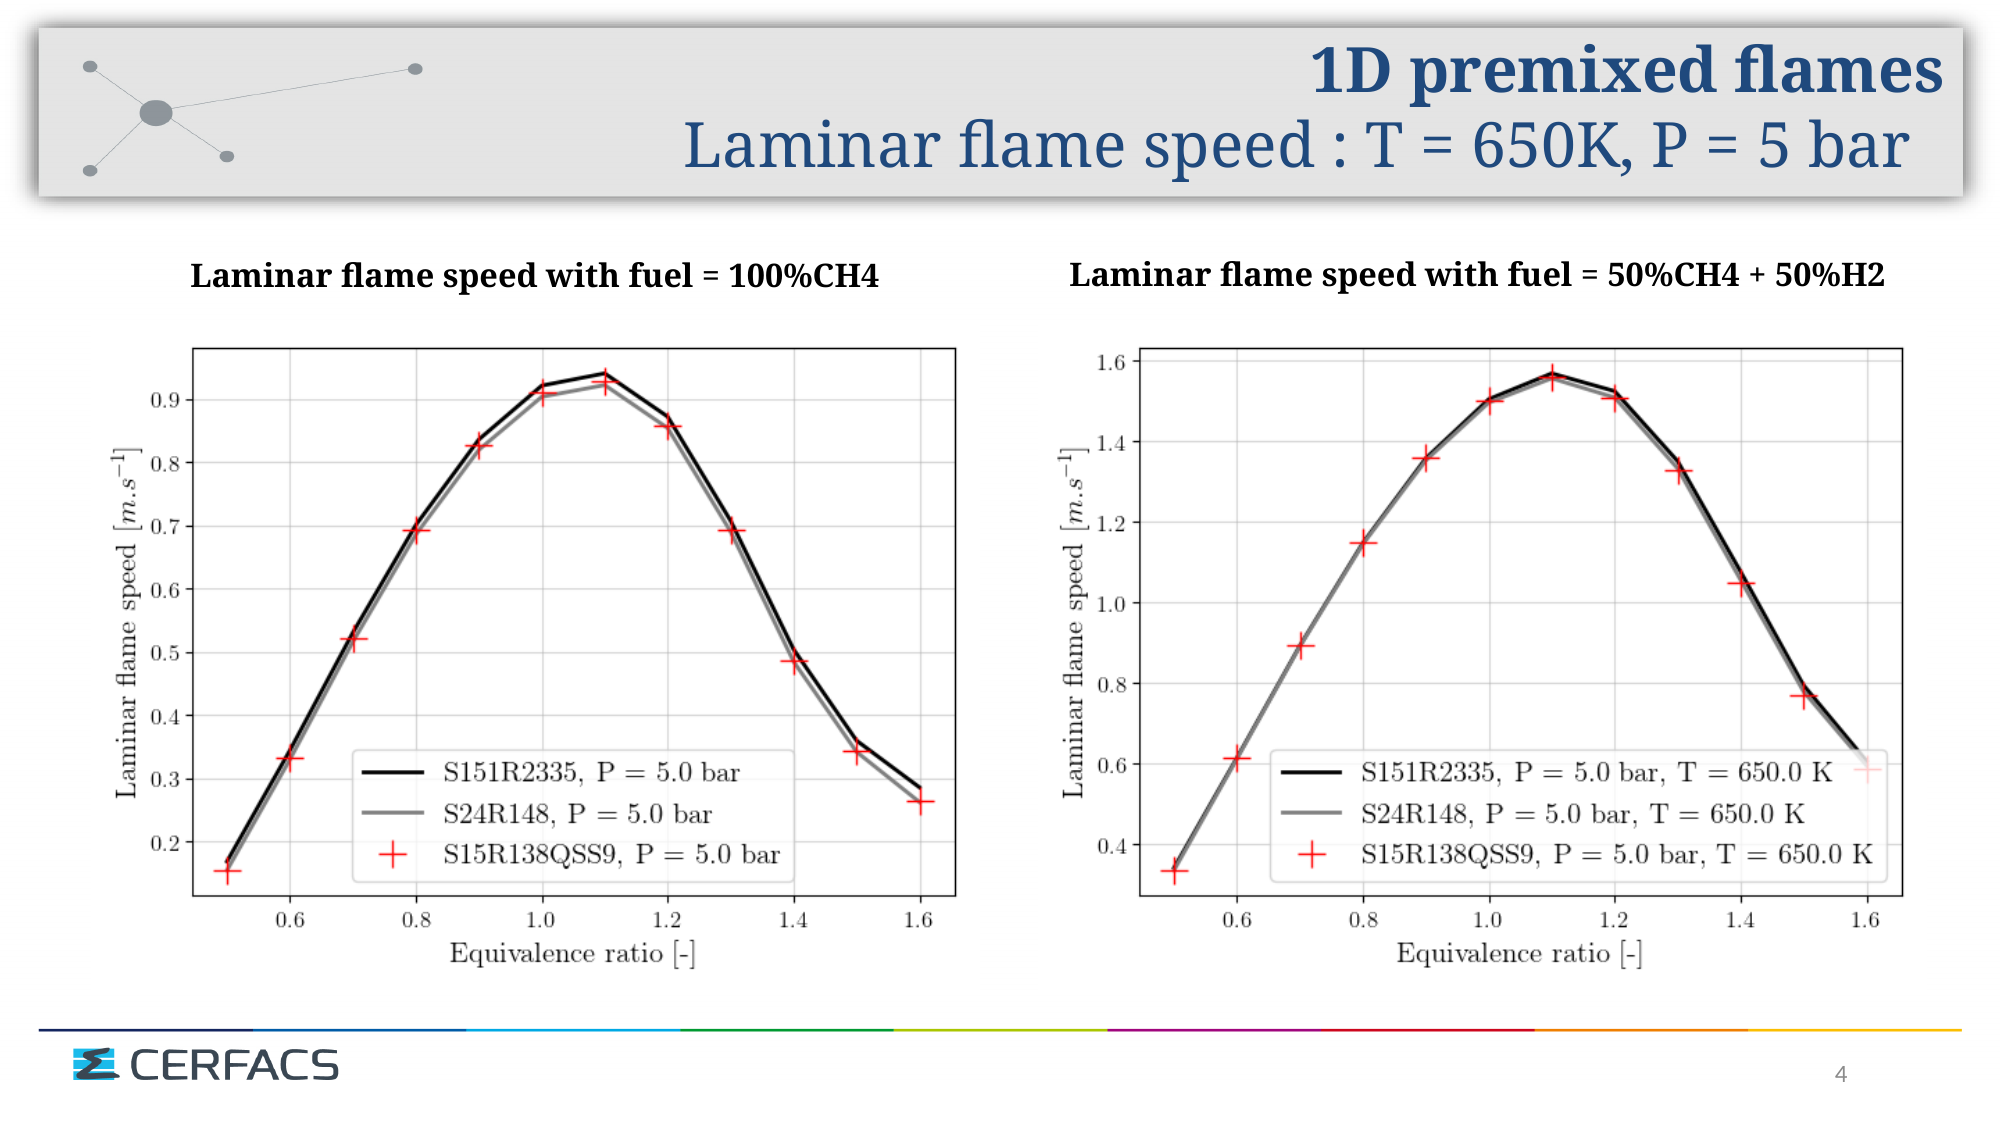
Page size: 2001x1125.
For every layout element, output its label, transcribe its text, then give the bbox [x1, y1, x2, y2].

picture [0, 0, 2000, 252]
picture [0, 301, 2000, 1080]
text_box Laminar flame speed with fuel = 50%CH4 + 50%H2 [936, 250, 2000, 301]
list Laminar flame speed with fuel = 100%CH4 [0, 252, 1082, 303]
slide_number 4 [1412, 1042, 1863, 1103]
text_box 1D premixed flames Laminar flame speed : T = 650K, P = 5 bar [0, 0, 1961, 210]
